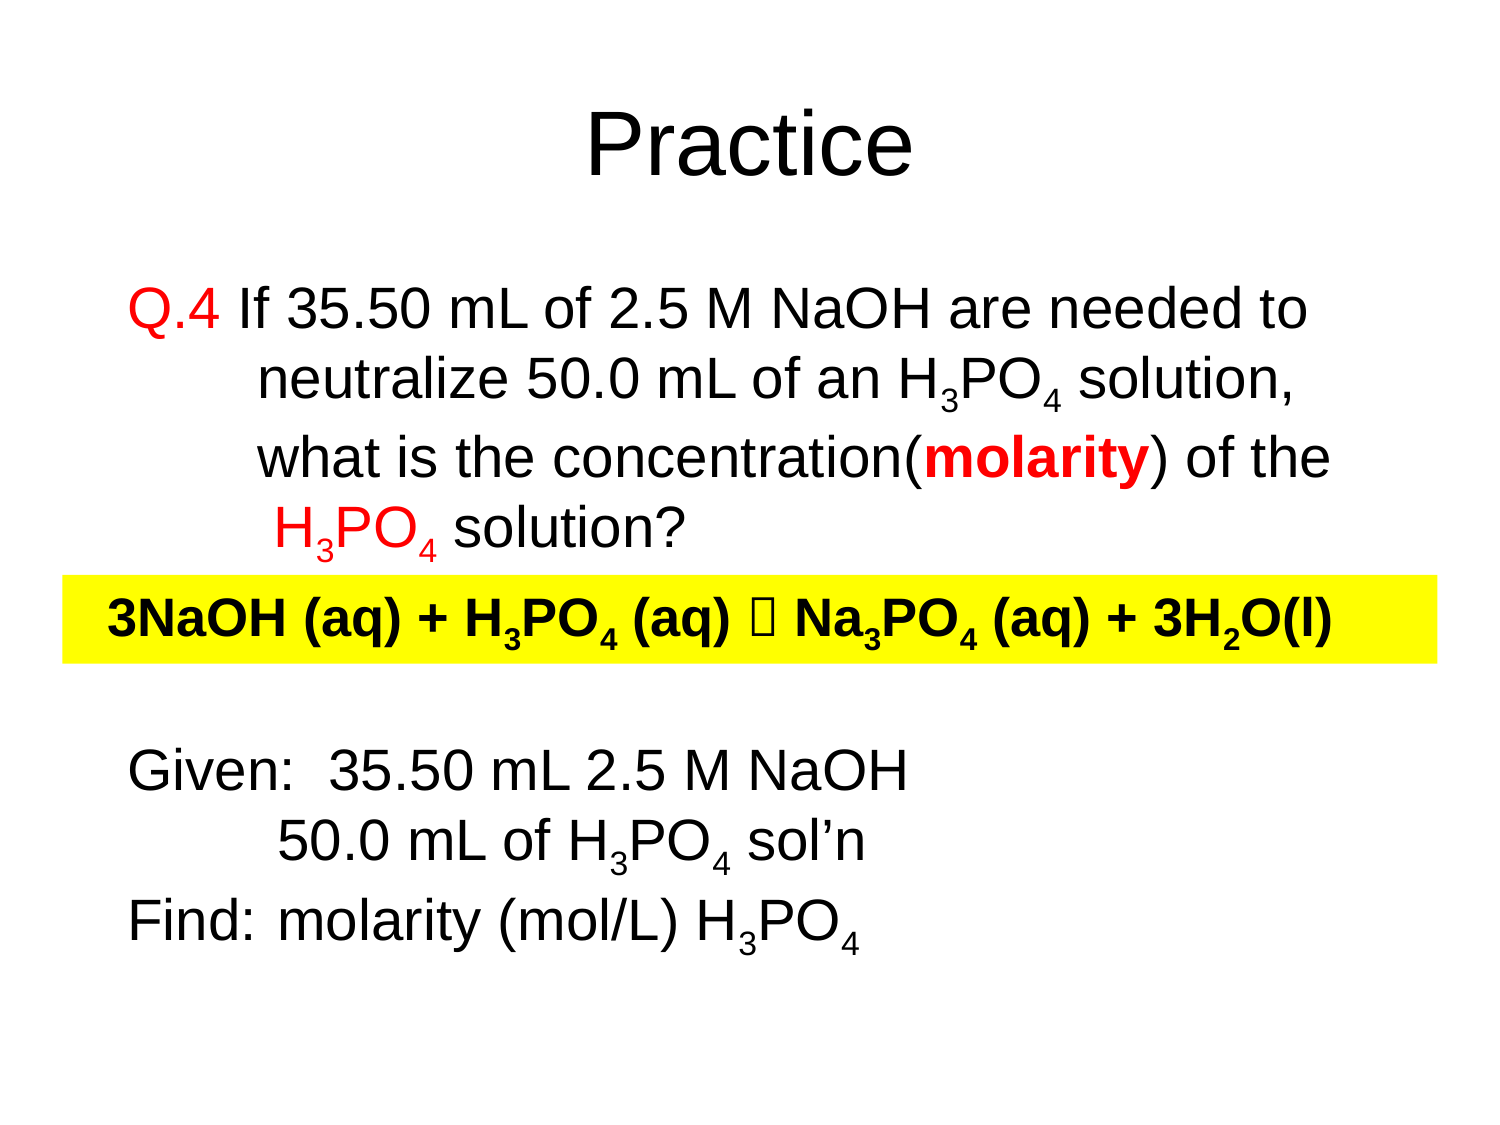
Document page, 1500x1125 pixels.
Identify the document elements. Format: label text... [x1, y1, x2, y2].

text_box 3NaOH (aq) + H3PO4 (aq)  Na3PO4 (aq) + 3H2O(l) [62, 574, 1438, 664]
list Q.4 If 35.50 mL of 2.5 M NaOH are needed to neutralize 50.0 mL of an H3PO4 solution, what is the concentration(molarity) of the H3PO4 solution? Given: 35.50 mL 2.5 M NaOH 50.0 mL of H3PO4 sol’n Find: molarity (mol/L) H3PO4 [112, 262, 1438, 574]
title Practice [74, 44, 1426, 233]
list Q.4 If 35.50 mL of 2.5 M NaOH are needed to neutralize 50.0 mL of an H3PO4 solution, what is the concentration(molarity) of the H3PO4 solution? Given: 35.50 mL 2.5 M NaOH 50.0 mL of H3PO4 sol’n Find: molarity (mol/L) H3PO4 [112, 664, 1438, 938]
